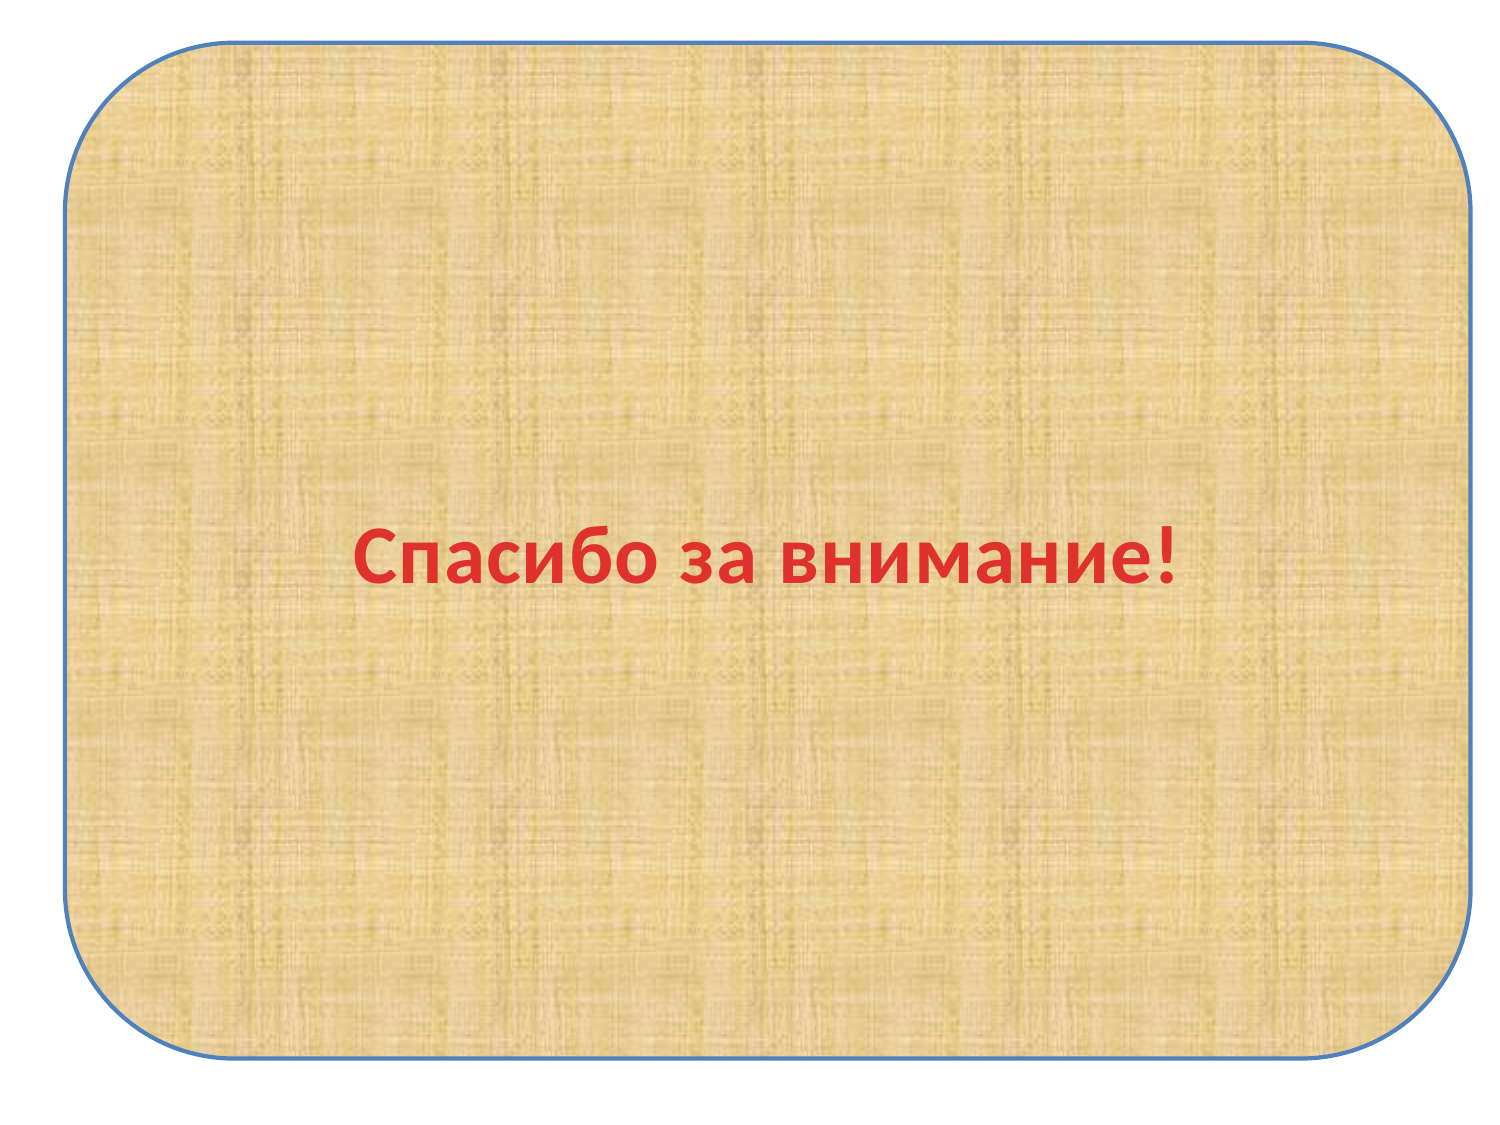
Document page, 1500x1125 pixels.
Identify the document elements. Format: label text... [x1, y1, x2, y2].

text_box Спасибо за внимание! [62, 40, 1473, 1061]
